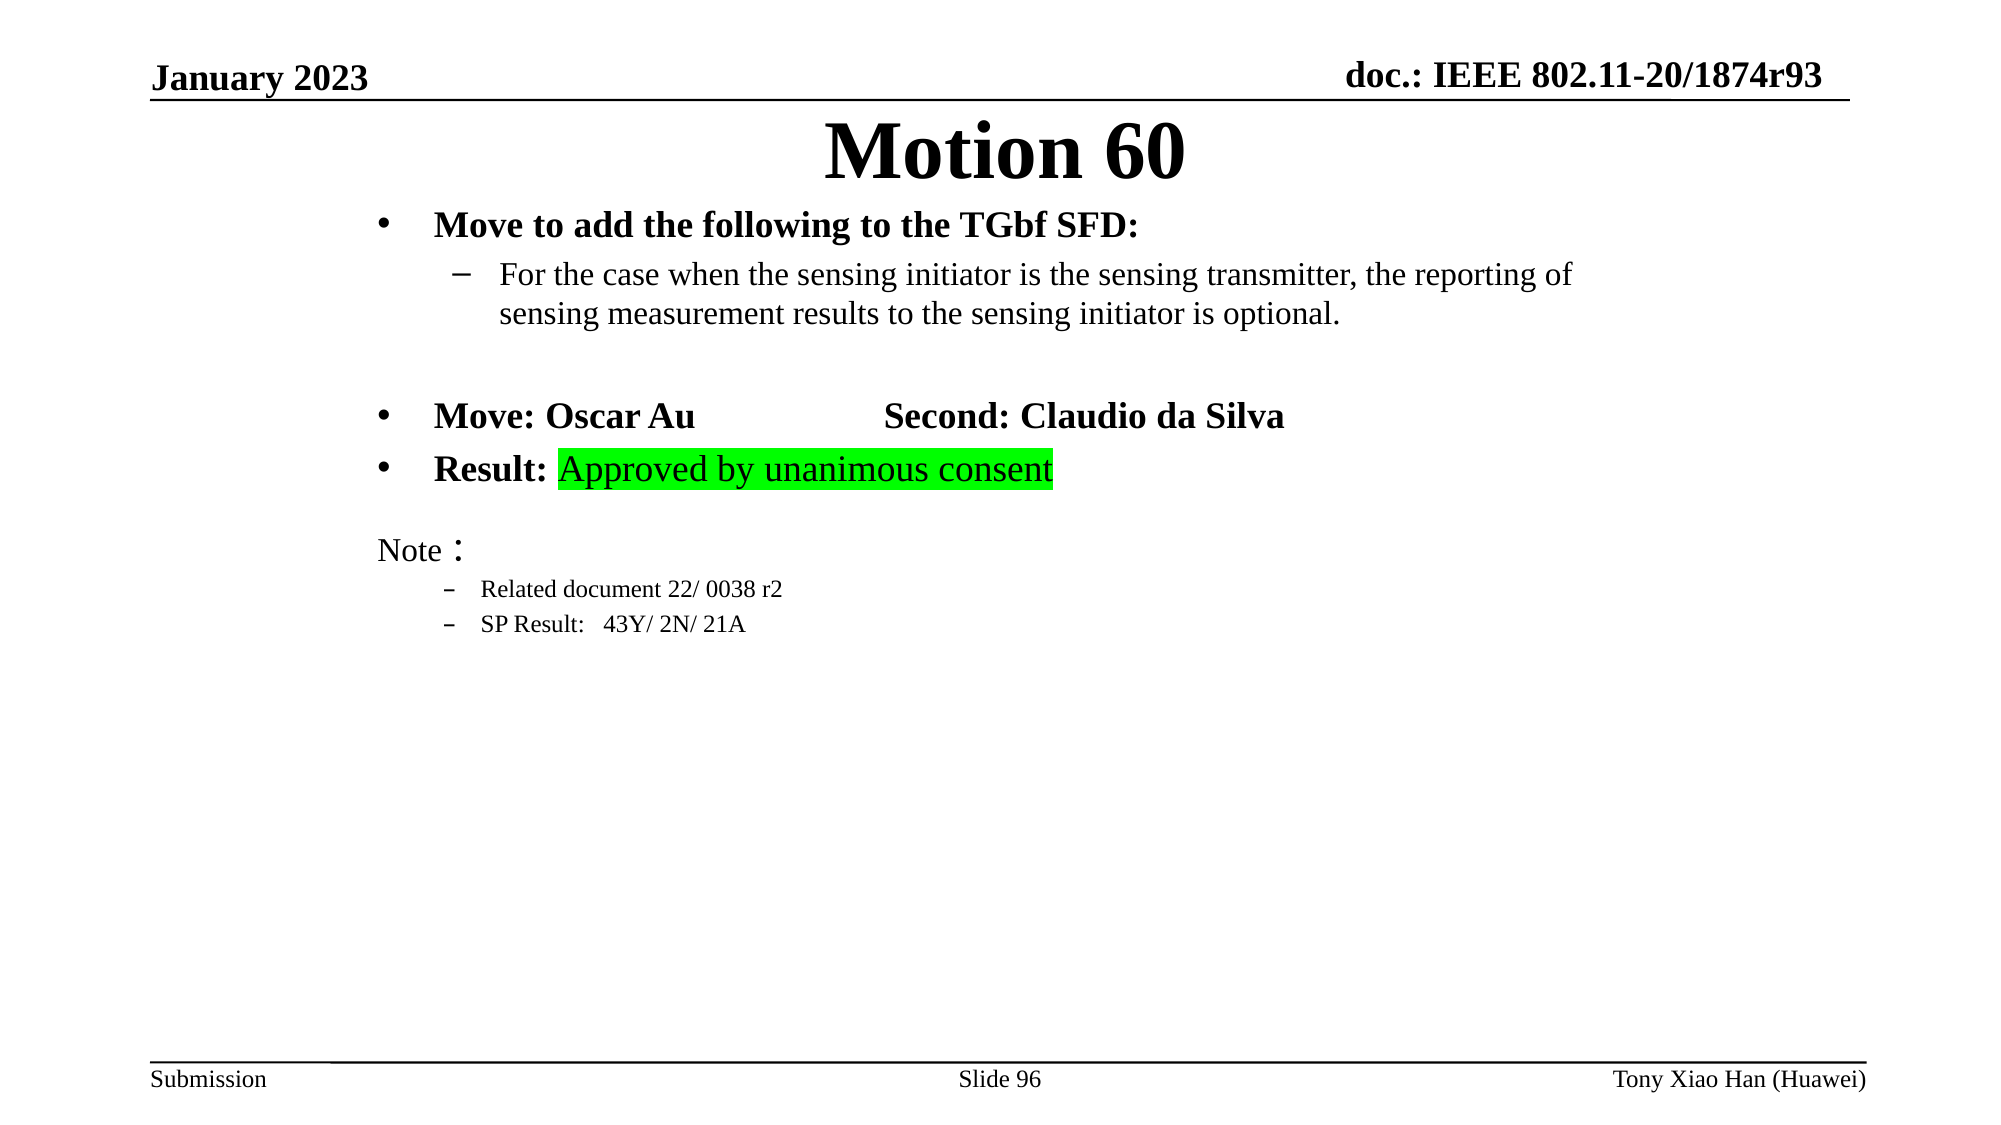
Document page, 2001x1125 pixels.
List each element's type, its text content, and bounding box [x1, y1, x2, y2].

text_box Motion 60 [368, 87, 1644, 225]
text_box Move to add the following to the TGbf SFD: For the case when the sensing initiator is the sensing transmitter, the reporting of sensing measurement results to the sensing initiator is optional. Move: Oscar Au Second: Claudio da Silva Result: Approved by unanimous consent Note： Related document 22/ 0038 r2 SP Result: 43Y/ 2N/ 21A [362, 162, 1638, 850]
